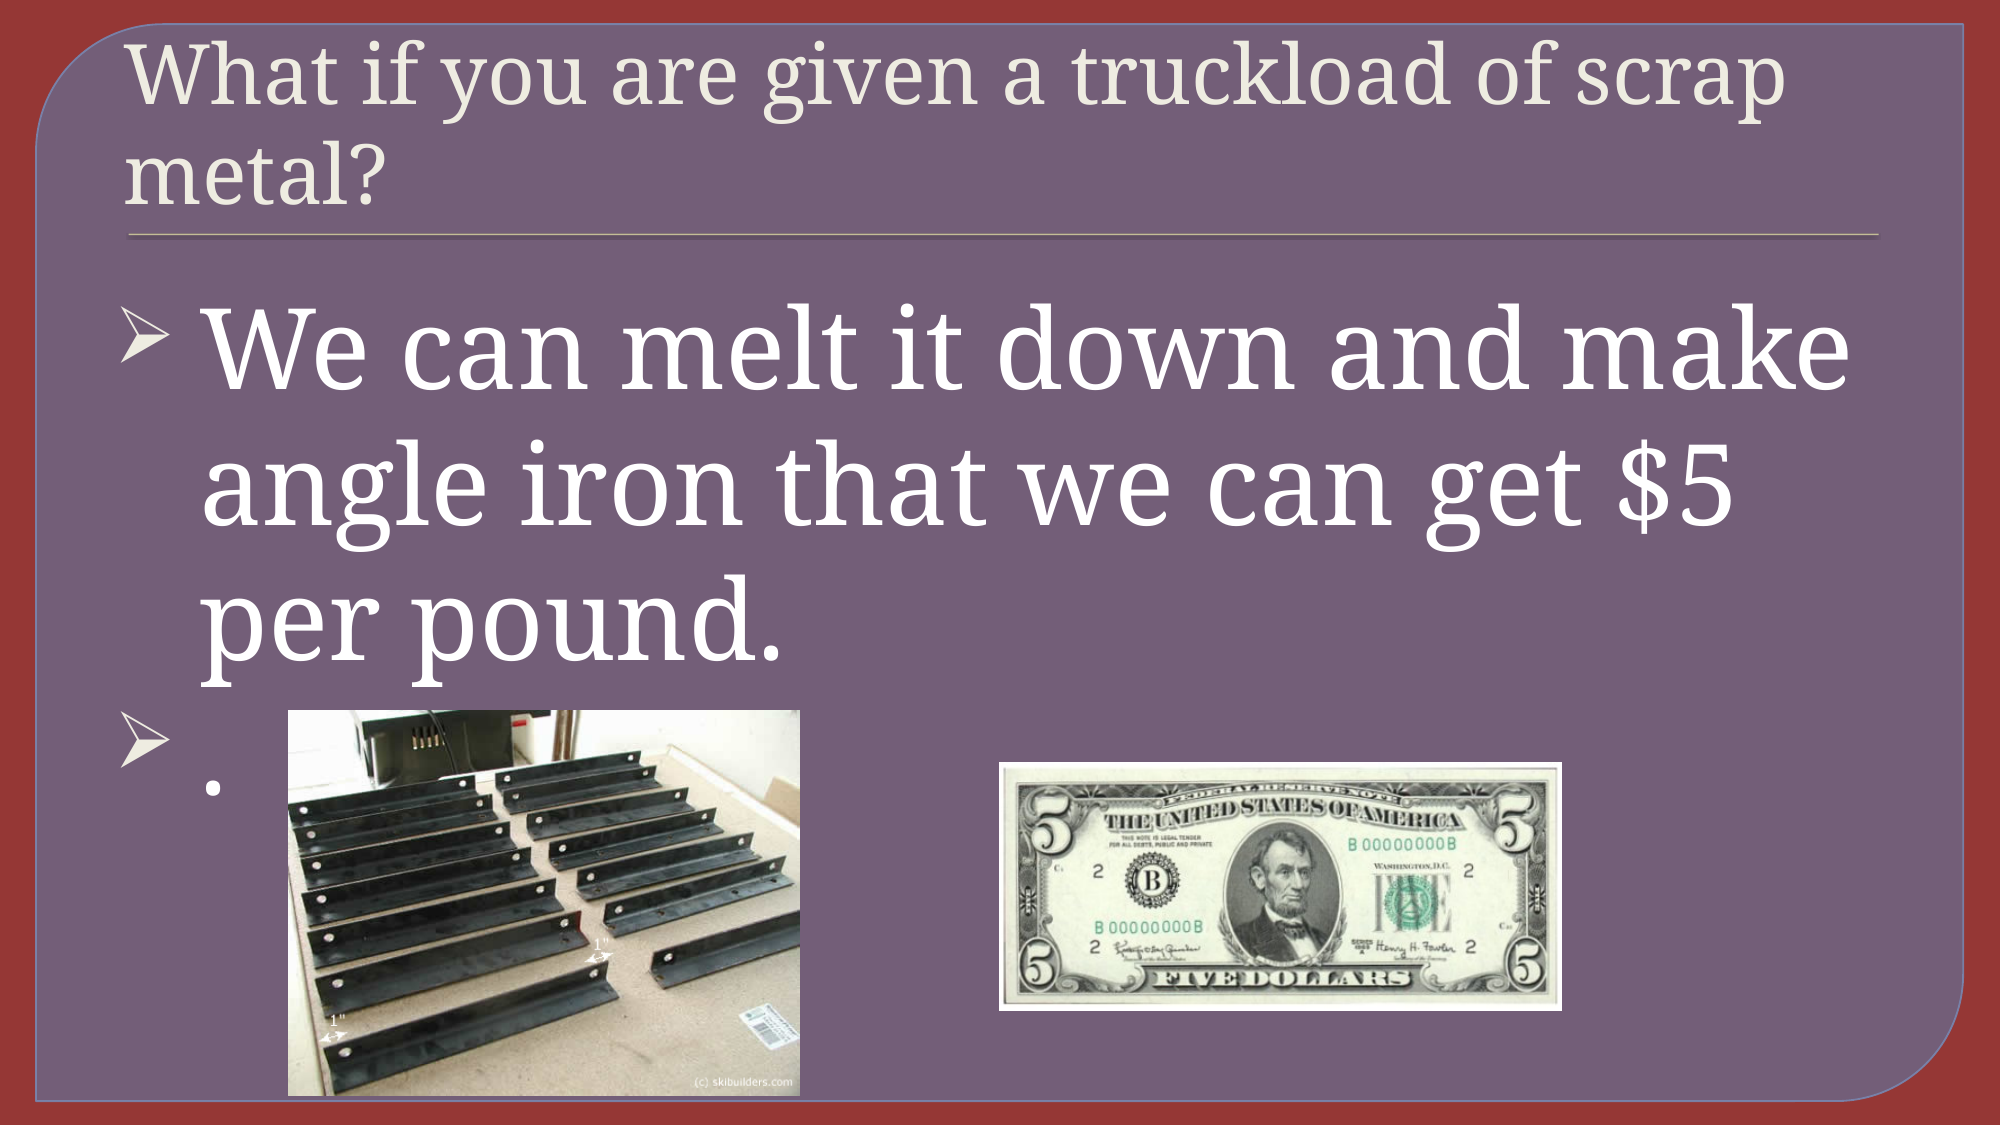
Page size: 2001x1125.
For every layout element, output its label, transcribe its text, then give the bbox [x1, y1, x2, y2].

title What if you are given a truckload of scrap metal? [99, 41, 1900, 230]
picture [287, 710, 800, 1096]
picture [999, 762, 1563, 1012]
list We can melt it down and make angle iron that we can get $5 per pound. . [99, 270, 1900, 1013]
